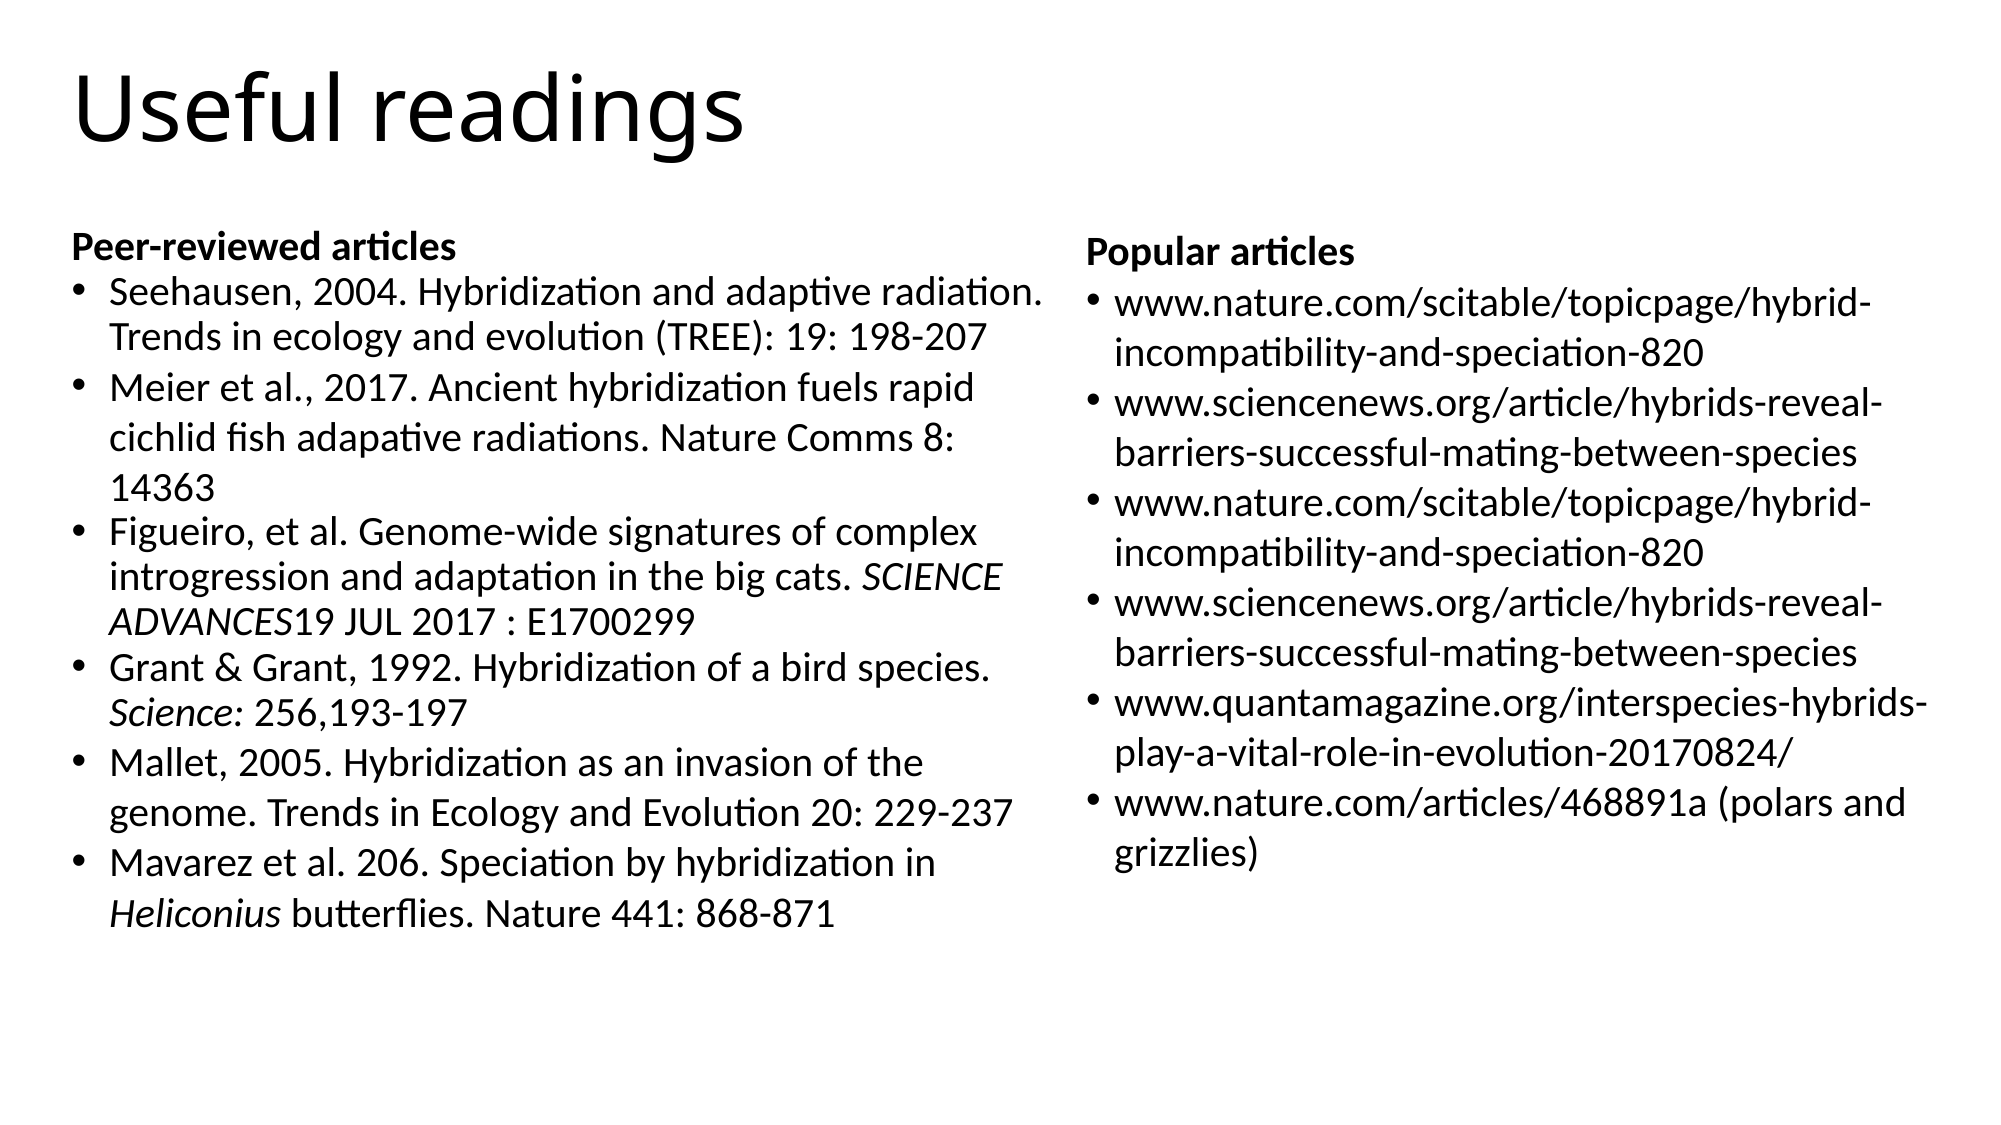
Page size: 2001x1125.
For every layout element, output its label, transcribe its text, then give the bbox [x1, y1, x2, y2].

list Peer-reviewed articles Seehausen, 2004. Hybridization and adaptive radiation. Trends in ecology and evolution (TREE): 19: 198-207 Meier et al., 2017. Ancient hybridization fuels rapid cichlid fish adapative radiations. Nature Comms 8: 14363 Figueiro, et al. Genome-wide signatures of complex introgression and adaptation in the big cats. SCIENCE ADVANCES19 JUL 2017 : E1700299 Grant & Grant, 1992. Hybridization of a bird species. Science: 256,193-197 Mallet, 2005. Hybridization as an invasion of the genome. Trends in Ecology and Evolution 20: 229-237 Mavarez et al. 206. Speciation by hybridization in Heliconius butterflies. Nature 441: 868-871 [56, 216, 1072, 1125]
text_box Popular articles www.nature.com/scitable/topicpage/hybrid-incompatibility-and-speciation-820 www.sciencenews.org/article/hybrids-reveal-barriers-successful-mating-between-species www.nature.com/scitable/topicpage/hybrid-incompatibility-and-speciation-820 www.sciencenews.org/article/hybrids-reveal-barriers-successful-mating-between-species www.quantamagazine.org/interspecies-hybrids-play-a-vital-role-in-evolution-20170824/ www.nature.com/articles/468891a (polars and grizzlies) [1071, 216, 1982, 917]
title Useful readings [56, 3, 1782, 216]
